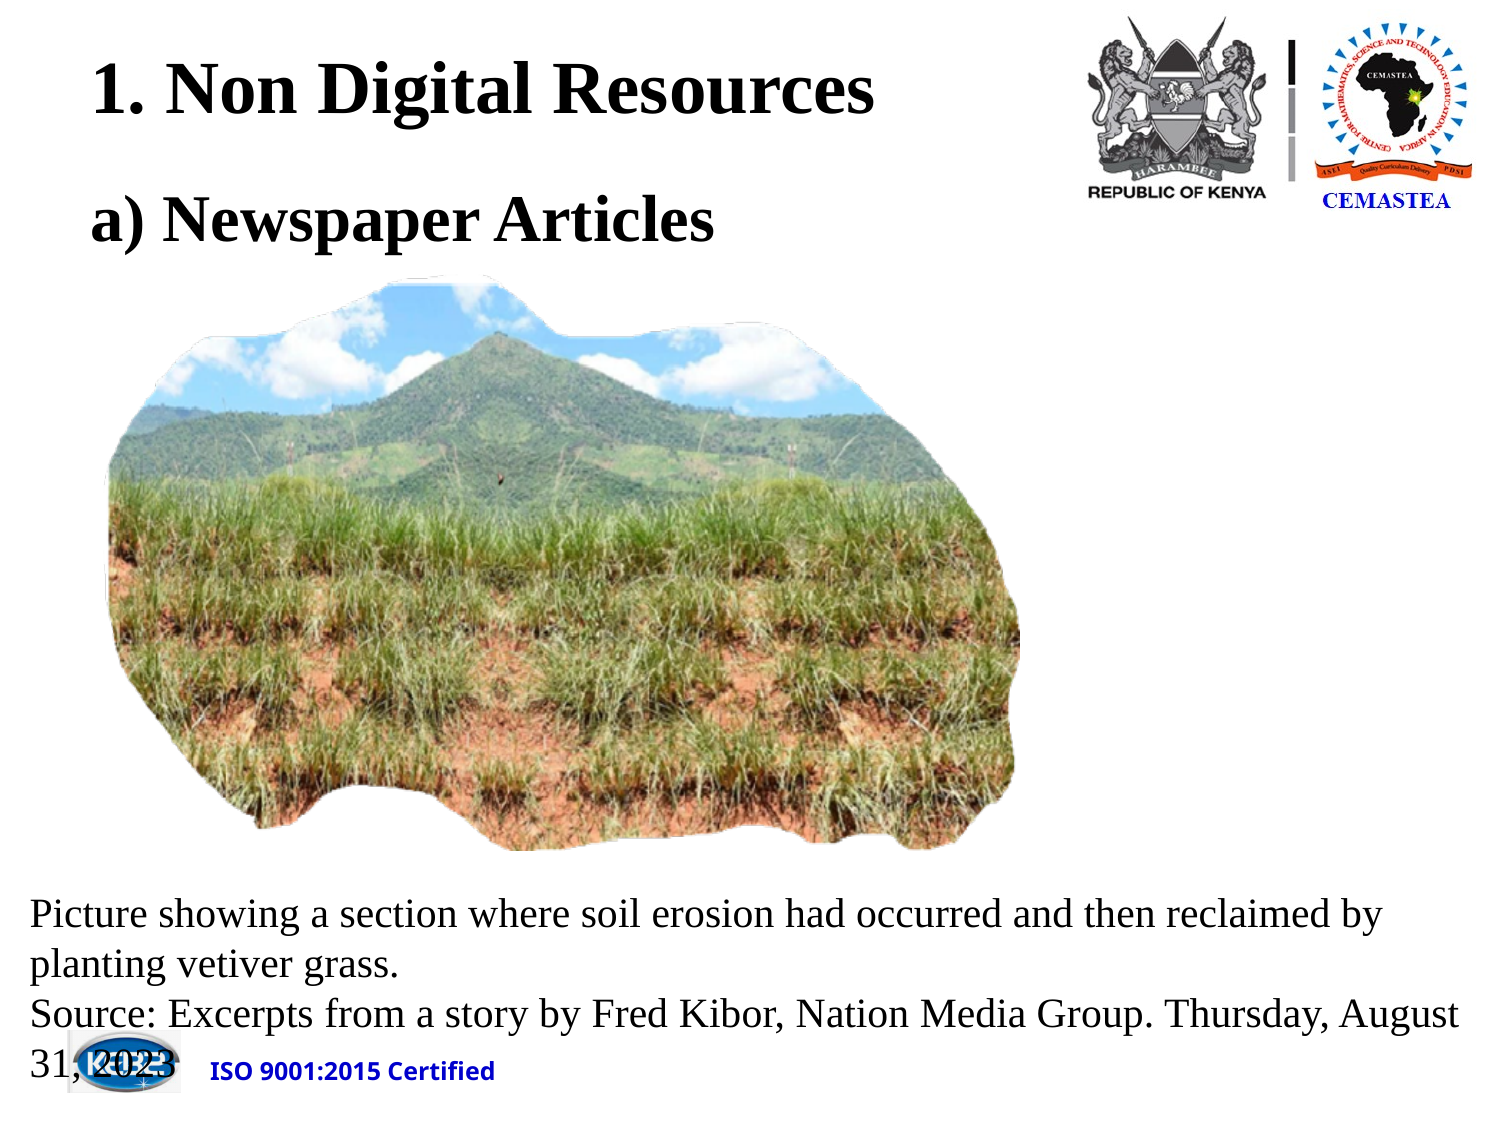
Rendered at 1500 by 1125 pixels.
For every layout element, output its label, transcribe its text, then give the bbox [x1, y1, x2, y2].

picture [103, 274, 1020, 851]
picture [1059, 9, 1500, 225]
title 1. Non Digital Resources [75, 45, 1425, 167]
text_box Picture showing a section where soil erosion had occurred and then reclaimed by planting vetiver grass. Source: Excerpts from a story by Fred Kibor, Nation Media Group. Thursday, August 31, 2023 [14, 870, 1481, 1125]
list a) Newspaper Articles [75, 167, 1425, 870]
